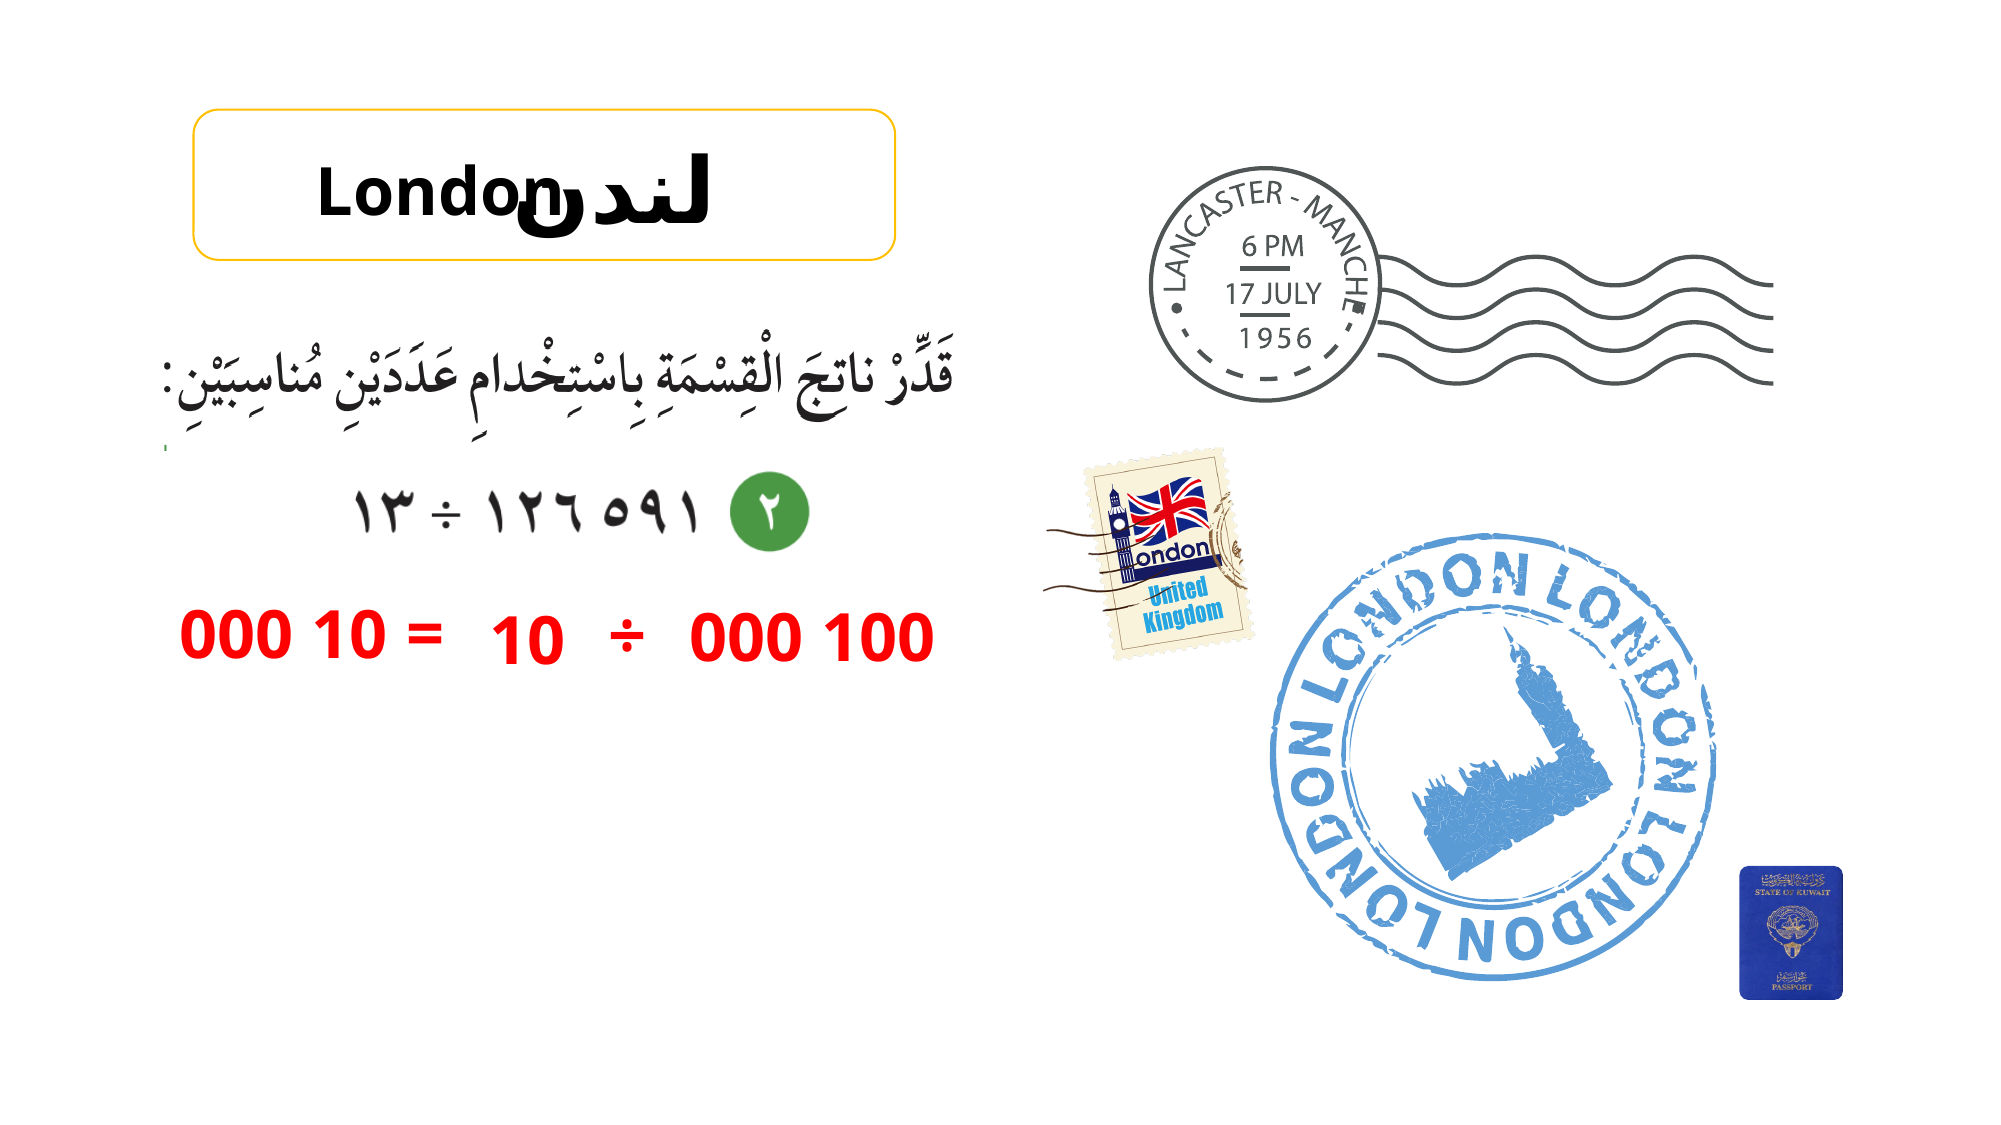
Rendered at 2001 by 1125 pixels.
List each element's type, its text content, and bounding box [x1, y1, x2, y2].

text_box ÷ [581, 585, 675, 680]
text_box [1269, 532, 1716, 982]
text_box لندن [497, 124, 731, 250]
picture [1011, 445, 1330, 663]
text_box 000 100 [662, 587, 963, 682]
picture [161, 314, 984, 583]
picture [1739, 865, 1843, 1000]
text_box 000 10 [154, 584, 413, 680]
text_box London [300, 140, 581, 236]
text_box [1139, 165, 1774, 403]
text_box = [371, 583, 480, 679]
text_box [192, 108, 897, 261]
text_box 10 [434, 590, 621, 685]
